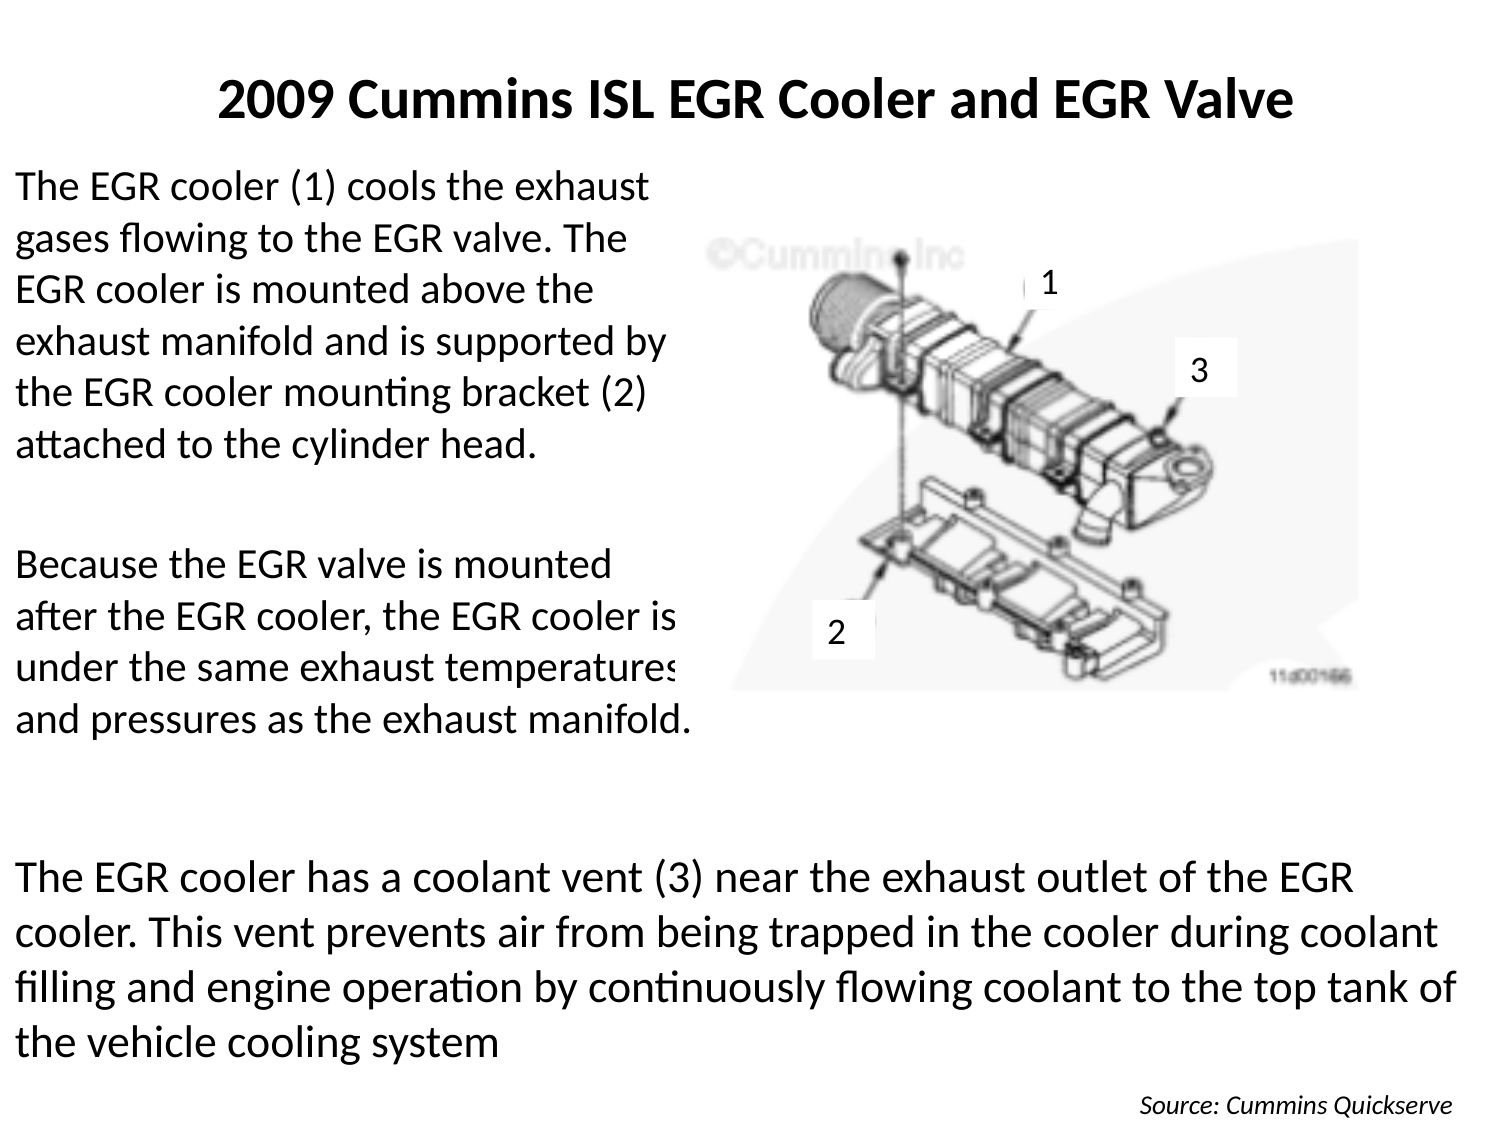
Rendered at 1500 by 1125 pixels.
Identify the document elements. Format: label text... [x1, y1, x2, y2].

list The EGR cooler (1) cools the exhaust gases flowing to the EGR valve. The EGR cooler is mounted above the exhaust manifold and is supported by the EGR cooler mounting bracket (2) attached to the cylinder head. Because the EGR valve is mounted after the EGR cooler, the EGR cooler is under the same exhaust temperatures and pressures as the exhaust manifold. [0, 149, 713, 774]
title 2009 Cummins ISL EGR Cooler and EGR Valve [74, 44, 1438, 138]
text_box The EGR cooler has a coolant vent (3) near the exhaust outlet of the EGR cooler. This vent prevents air from being trapped in the cooler during coolant filling and engine operation by continuously flowing coolant to the top tank of the vehicle cooling system [0, 774, 1500, 1125]
picture [674, 237, 1376, 699]
